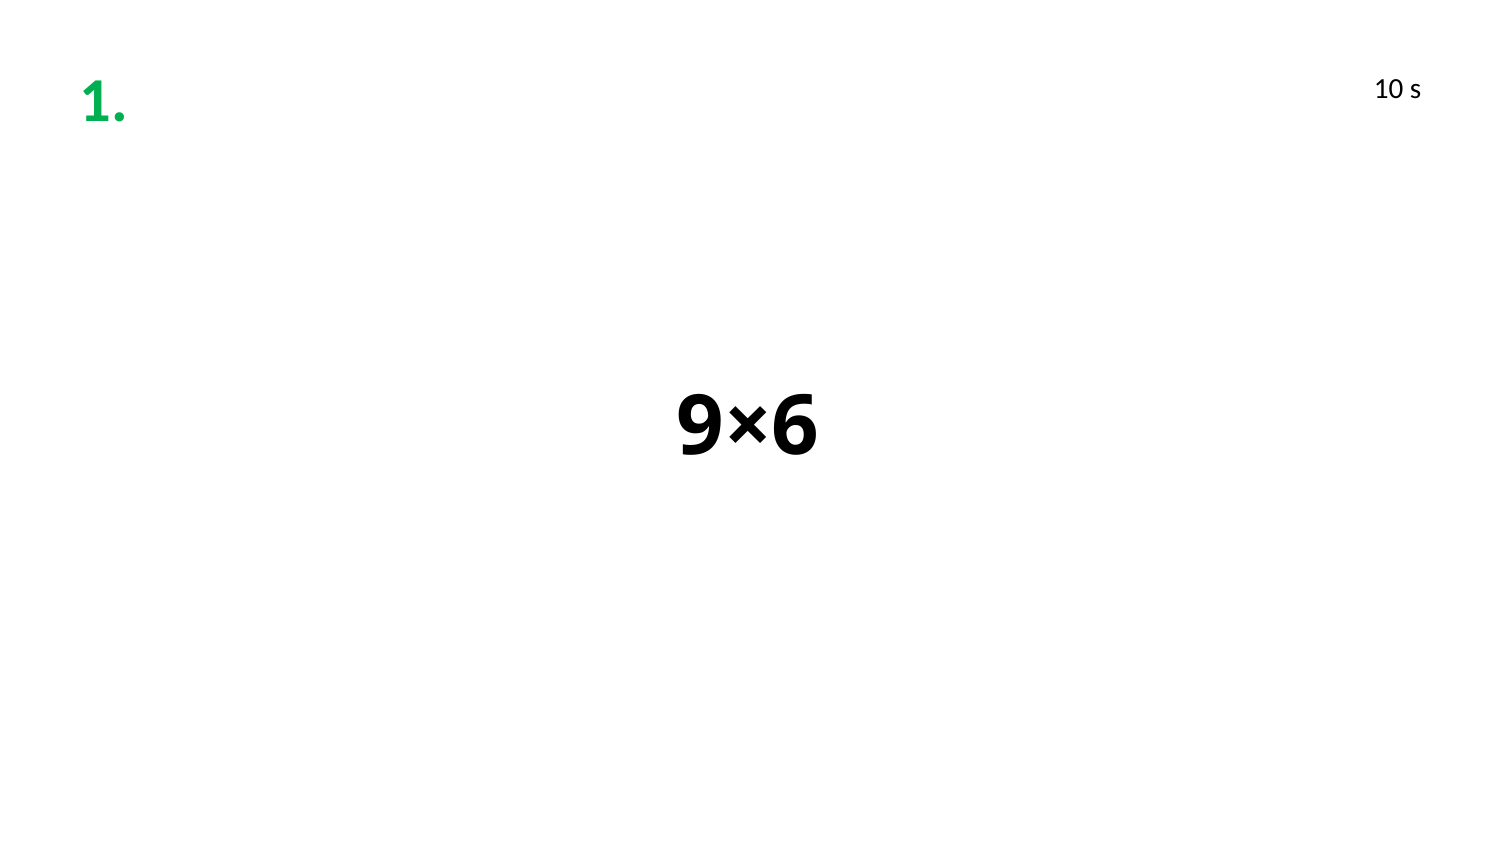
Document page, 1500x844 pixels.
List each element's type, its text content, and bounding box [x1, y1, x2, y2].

text_box 10 s [1359, 61, 1447, 147]
text_box 1. [64, 51, 205, 142]
text_box 9×6 [662, 363, 838, 479]
